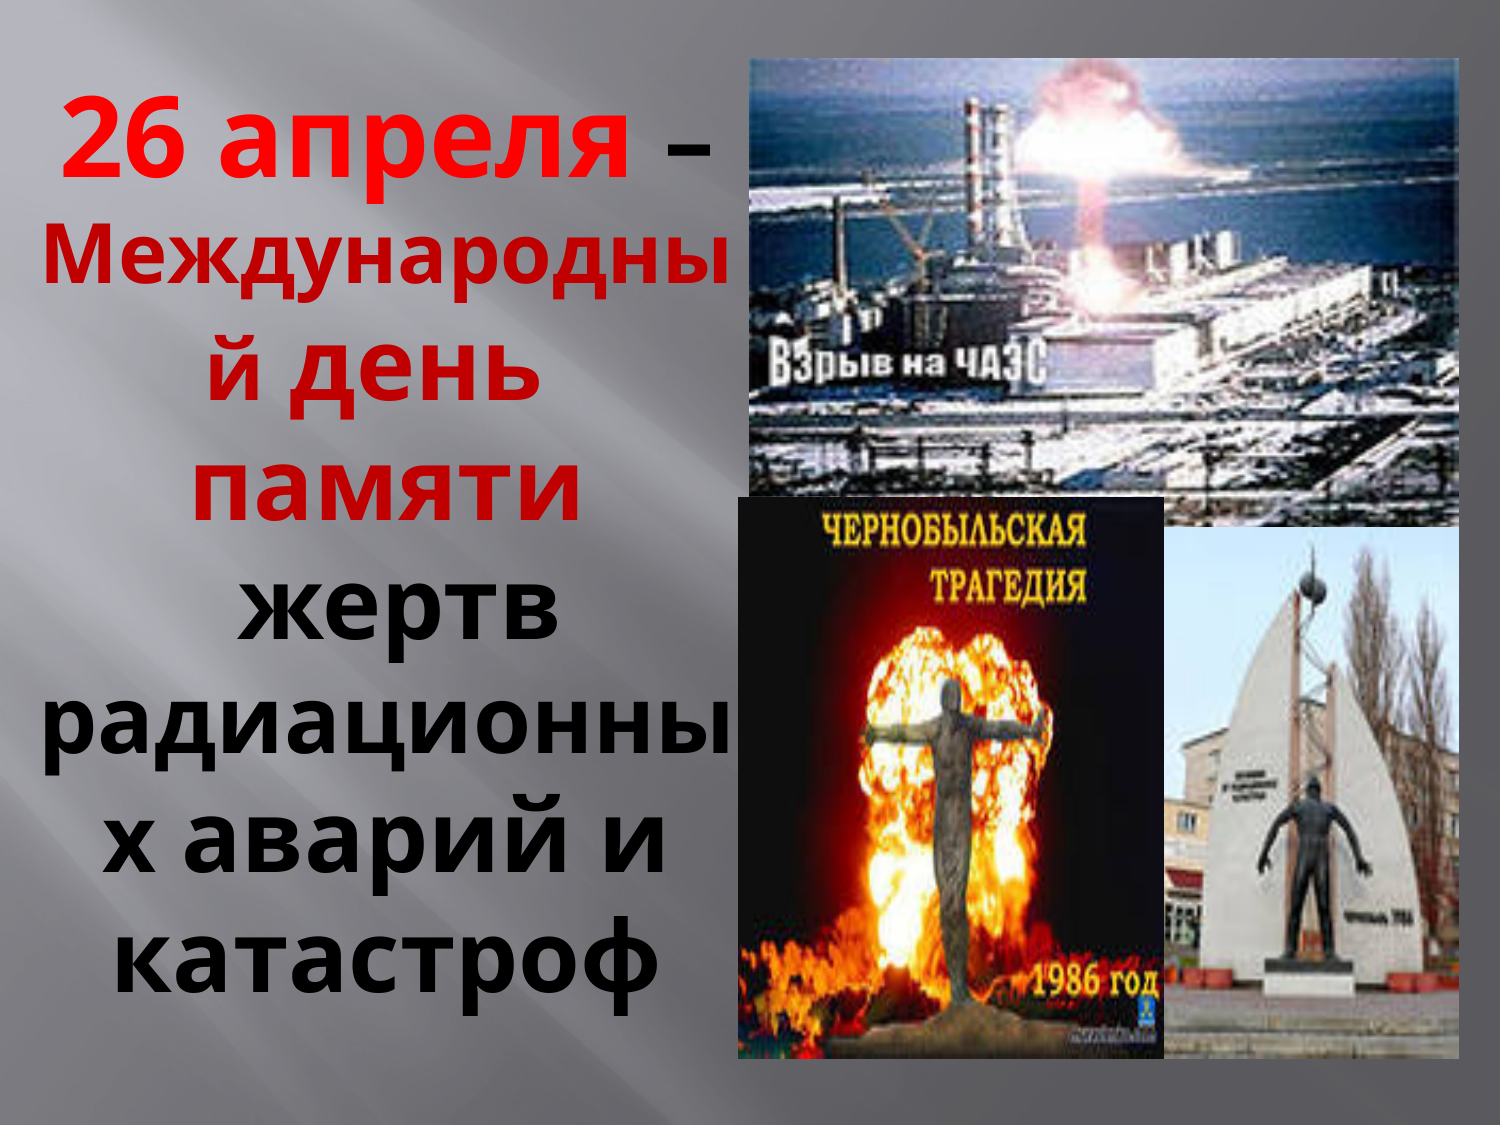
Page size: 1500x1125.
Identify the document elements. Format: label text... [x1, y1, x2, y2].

title 26 апреля –Международный день памяти жертв радиационных аварий и катастроф [0, 19, 774, 1059]
picture [738, 58, 1460, 1059]
